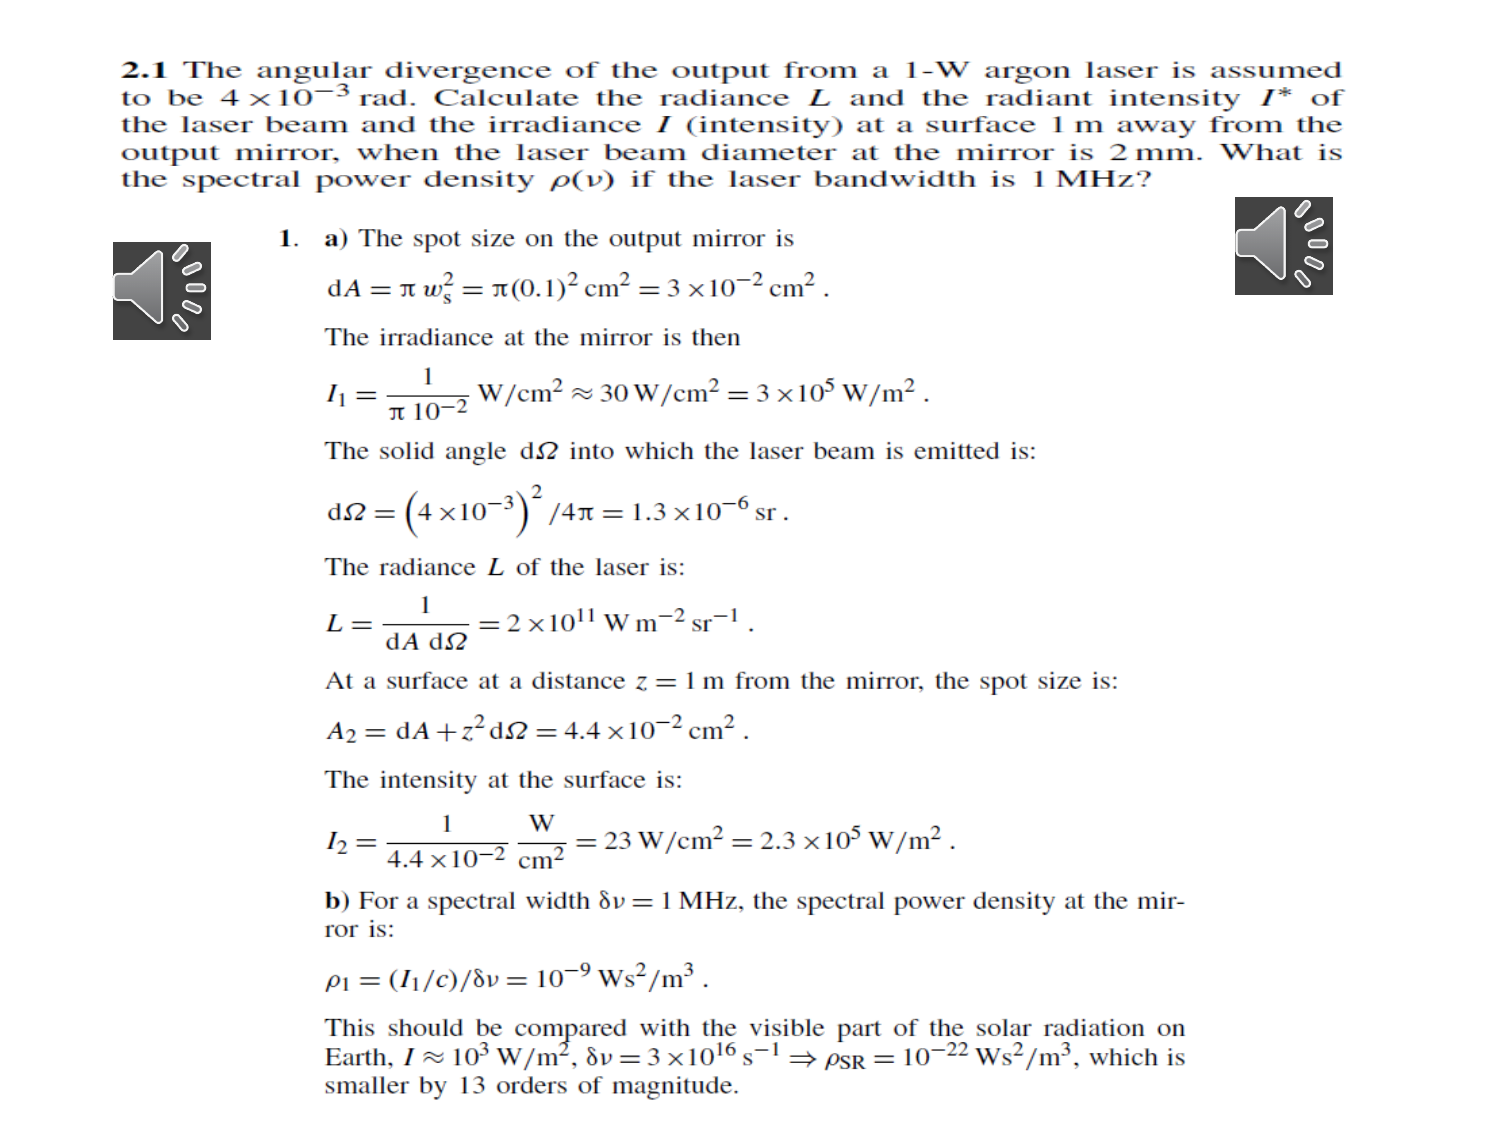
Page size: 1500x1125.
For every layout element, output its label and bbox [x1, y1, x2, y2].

picture [111, 240, 213, 342]
list [100, 42, 1400, 209]
picture [253, 196, 1335, 1107]
